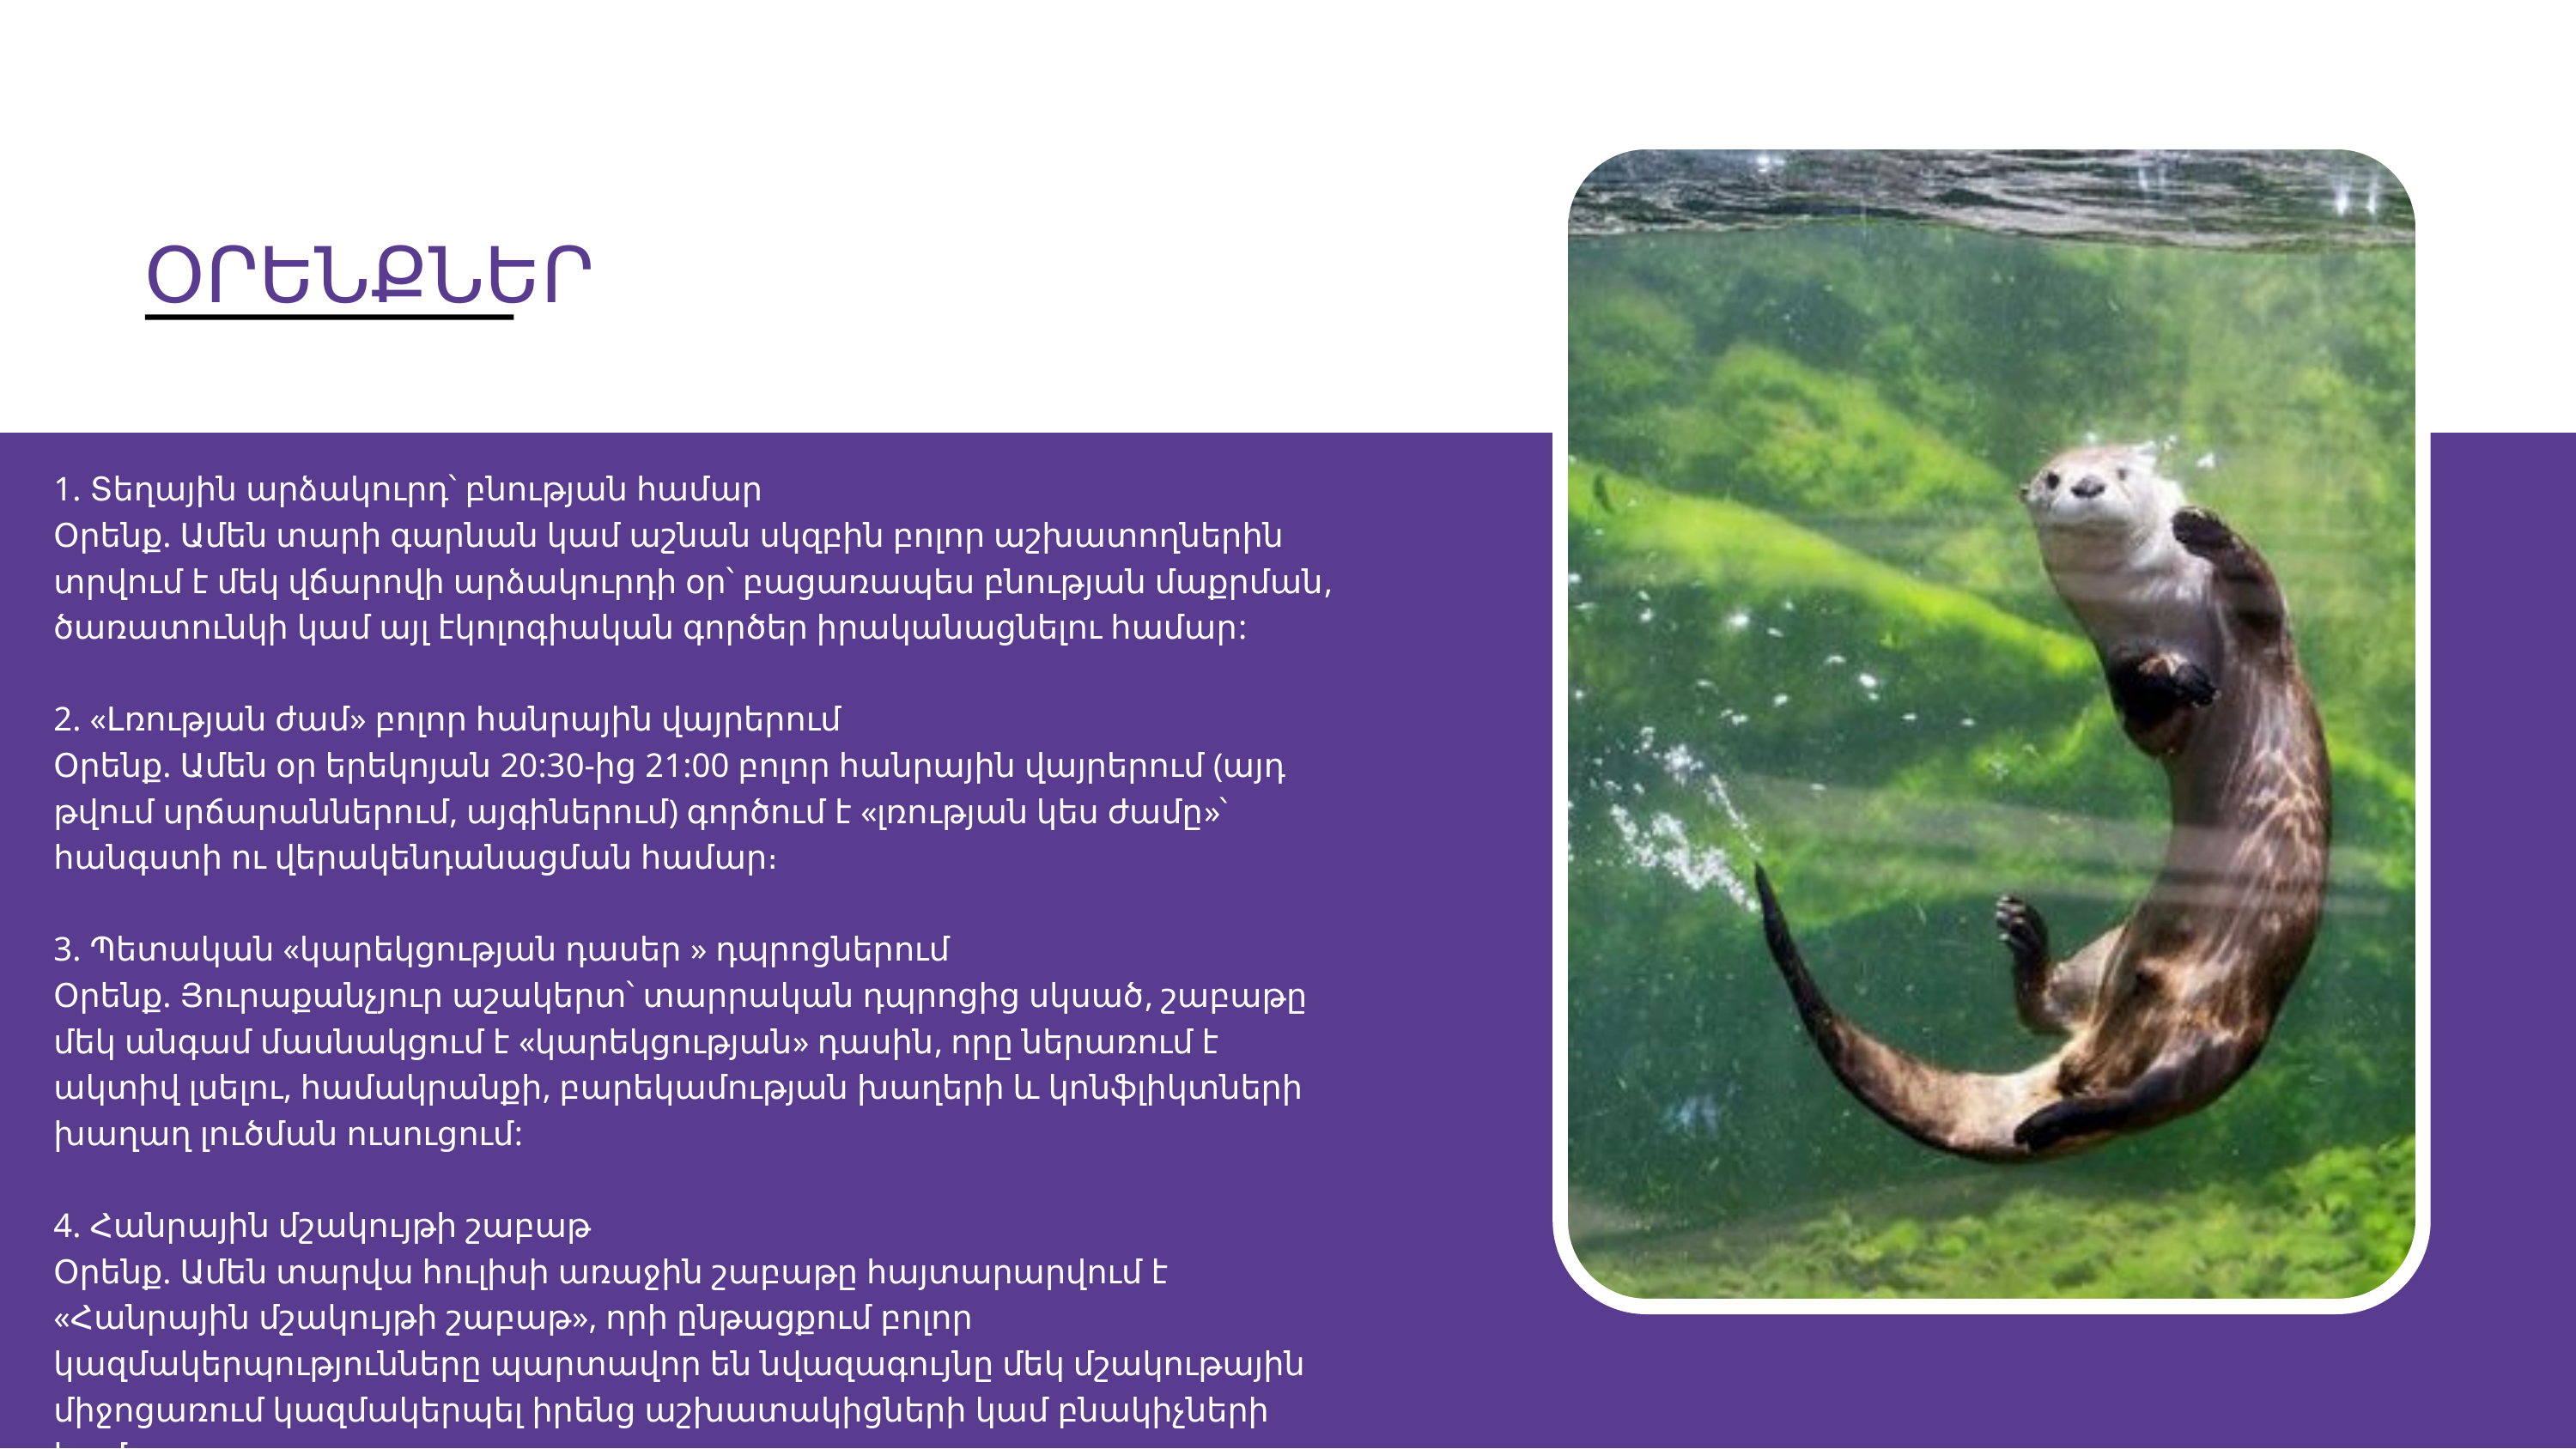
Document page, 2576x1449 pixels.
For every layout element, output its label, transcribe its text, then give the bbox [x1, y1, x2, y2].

text_box ՕՐԵՆՔՆԵՐ [144, 210, 774, 318]
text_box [1552, 134, 2432, 1315]
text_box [780, 0, 1796, 1449]
text_box 1. Տեղային արձակուրդ՝ բնության համար Օրենք. Ամեն տարի գարնան կամ աշնան սկզբին բոլոր աշխատողներին տրվում է մեկ վճարովի արձակուրդի օր՝ բացառապես բնության մաքրման, ծառատունկի կամ այլ էկոլոգիական գործեր իրականացնելու համար: 2. «Լռության ժամ» բոլոր հանրային վայրերում Օրենք. Ամեն օր երեկոյան 20:30-ից 21:00 բոլոր հանրային վայրերում (այդ թվում սրճարաններում, այգիներում) գործում է «լռության կես ժամը»՝ հանգստի ու վերակենդանացման համար։ 3. Պետական «կարեկցության դասեր » դպրոցներում Օրենք. Յուրաքանչյուր աշակերտ՝ տարրական դպրոցից սկսած, շաբաթը մեկ անգամ մասնակցում է «կարեկցության» դասին, որը ներառում է ակտիվ լսելու, համակրանքի, բարեկամության խաղերի և կոնֆլիկտների խաղաղ լուծման ուսուցում: 4. Հանրային մշակույթի շաբաթ Օրենք. Ամեն տարվա հուլիսի առաջին շաբաթը հայտարարվում է «Հանրային մշակույթի շաբաթ», որի ընթացքում բոլոր կազմակերպությունները պարտավոր են նվազագույնը մեկ մշակութային միջոցառում կազմակերպել իրենց աշխատակիցների կամ բնակիչների համար: [53, 461, 774, 1449]
